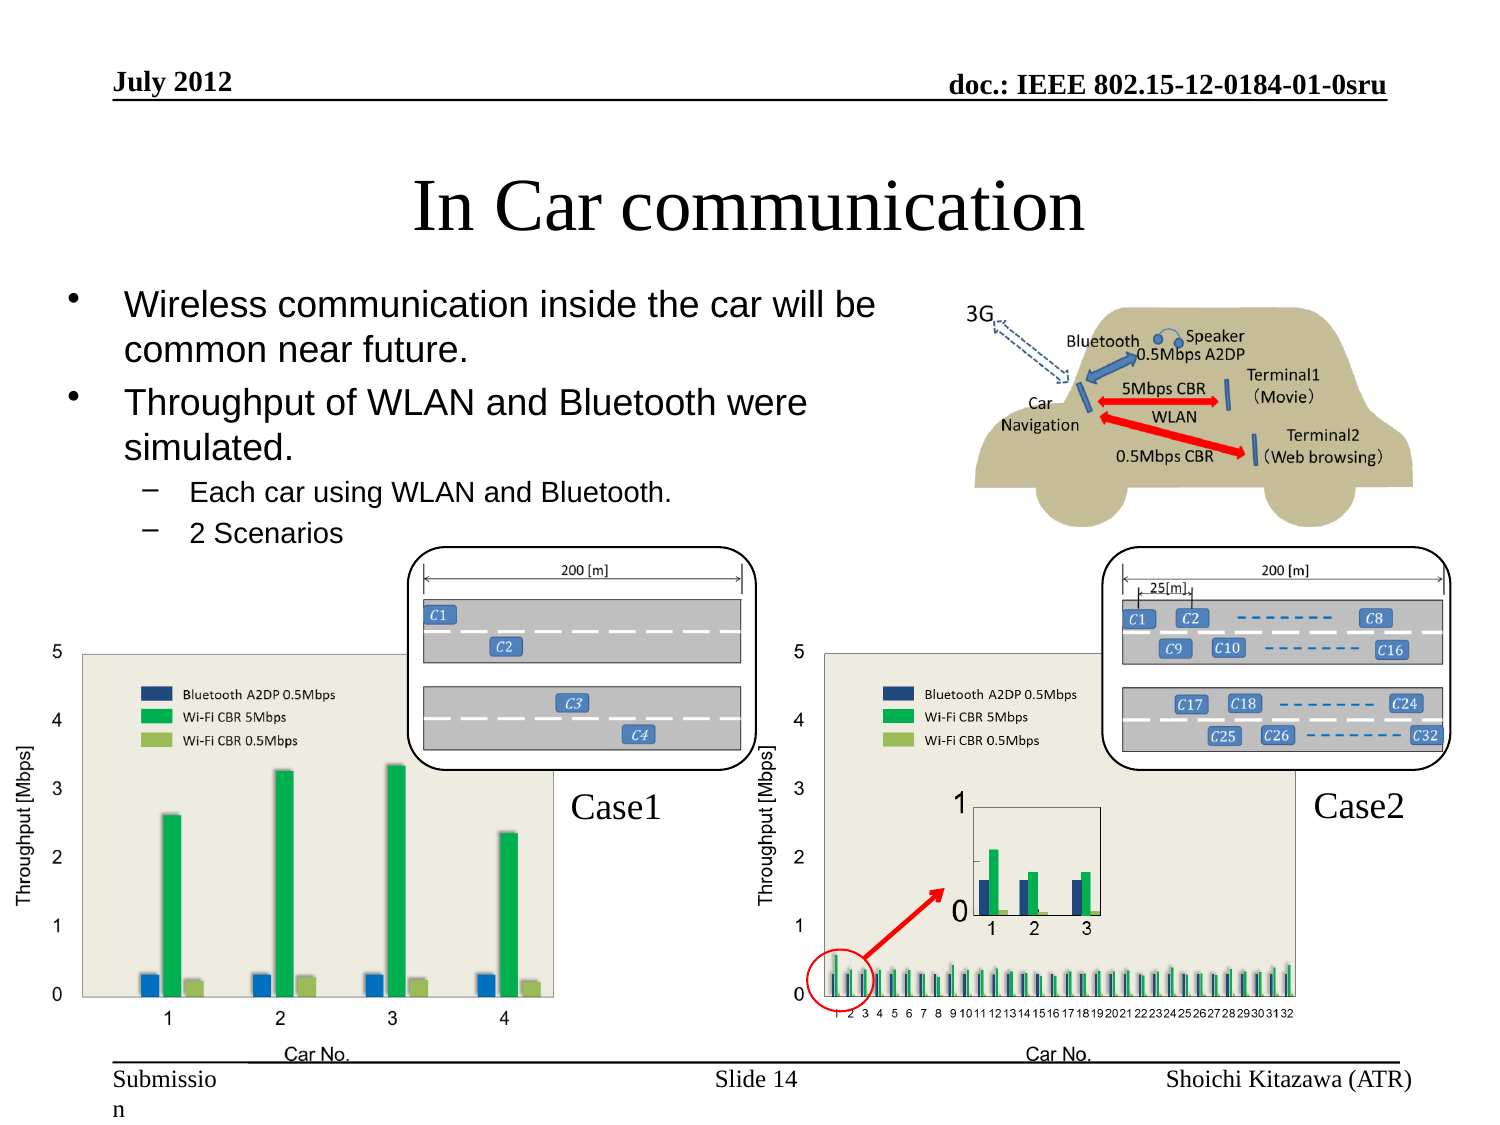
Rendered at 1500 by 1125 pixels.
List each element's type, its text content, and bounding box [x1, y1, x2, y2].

footer Shoichi Kitazawa (ATR) [900, 1062, 1413, 1093]
picture [747, 556, 1448, 1077]
title In Car communication [112, 112, 1388, 288]
slide_number Slide 14 [712, 1062, 800, 1093]
picture [5, 556, 745, 1077]
text_box [1102, 547, 1435, 631]
text_box [1306, 760, 1439, 770]
text_box [407, 563, 414, 631]
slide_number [112, 62, 375, 98]
text_box Case2 [1306, 773, 1421, 834]
text_box [423, 547, 741, 554]
text_box Wireless communication inside the car will be common near future. Throughput of WLAN and Bluetooth were simulated. Each car using WLAN and Bluetooth. 2 Scenarios [52, 273, 916, 631]
text_box Case1 [558, 774, 678, 835]
text_box [749, 562, 756, 631]
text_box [806, 774, 1103, 1012]
picture [950, 290, 1413, 528]
text_box [558, 760, 742, 770]
